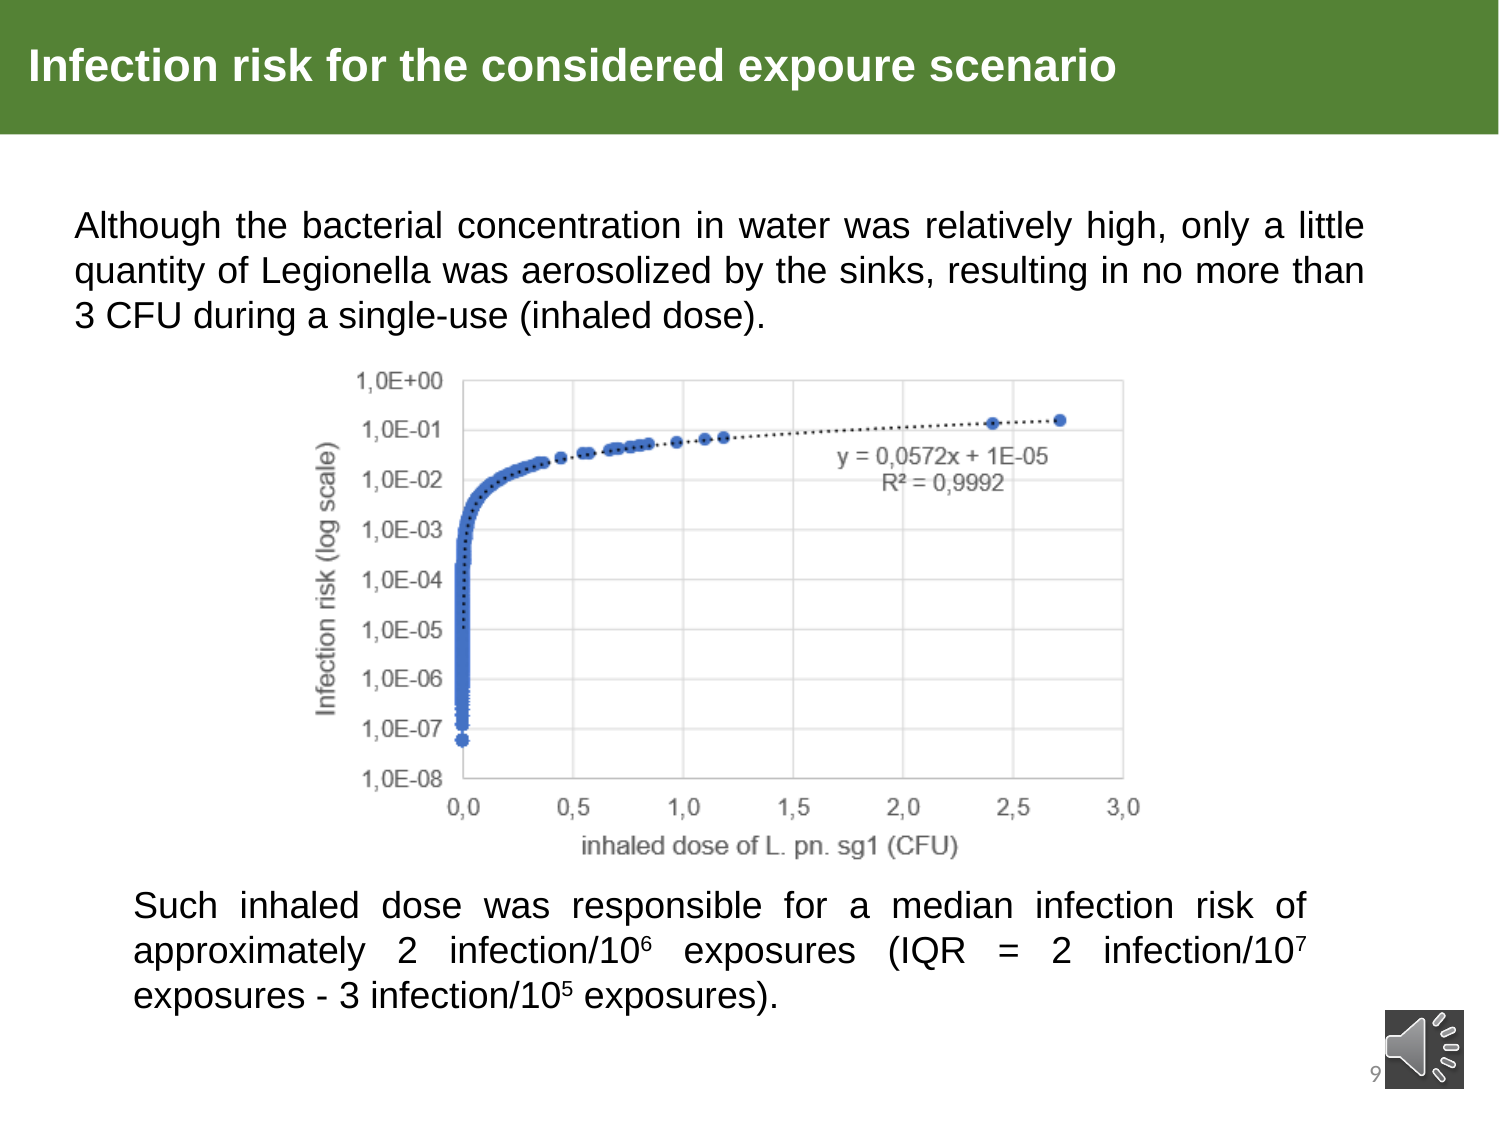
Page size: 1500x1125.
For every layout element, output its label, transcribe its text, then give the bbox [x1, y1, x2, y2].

picture [289, 347, 1151, 872]
text_box Such inhaled dose was responsible for a median infection risk of approximately 2 infection/106 exposures (IQR = 2 infection/107 exposures - 3 infection/105 exposures). [118, 873, 1322, 1023]
text_box [0, 0, 1499, 135]
text_box Although the bacterial concentration in water was relatively high, only a little quantity of Legionella was aerosolized by the sinks, resulting in no more than 3 CFU during a single-use (inhaled dose). [59, 194, 1381, 344]
picture [1384, 1009, 1465, 1090]
slide_number 9 [1059, 1042, 1397, 1103]
text_box Infection risk for the considered expoure scenario [13, 28, 1499, 98]
